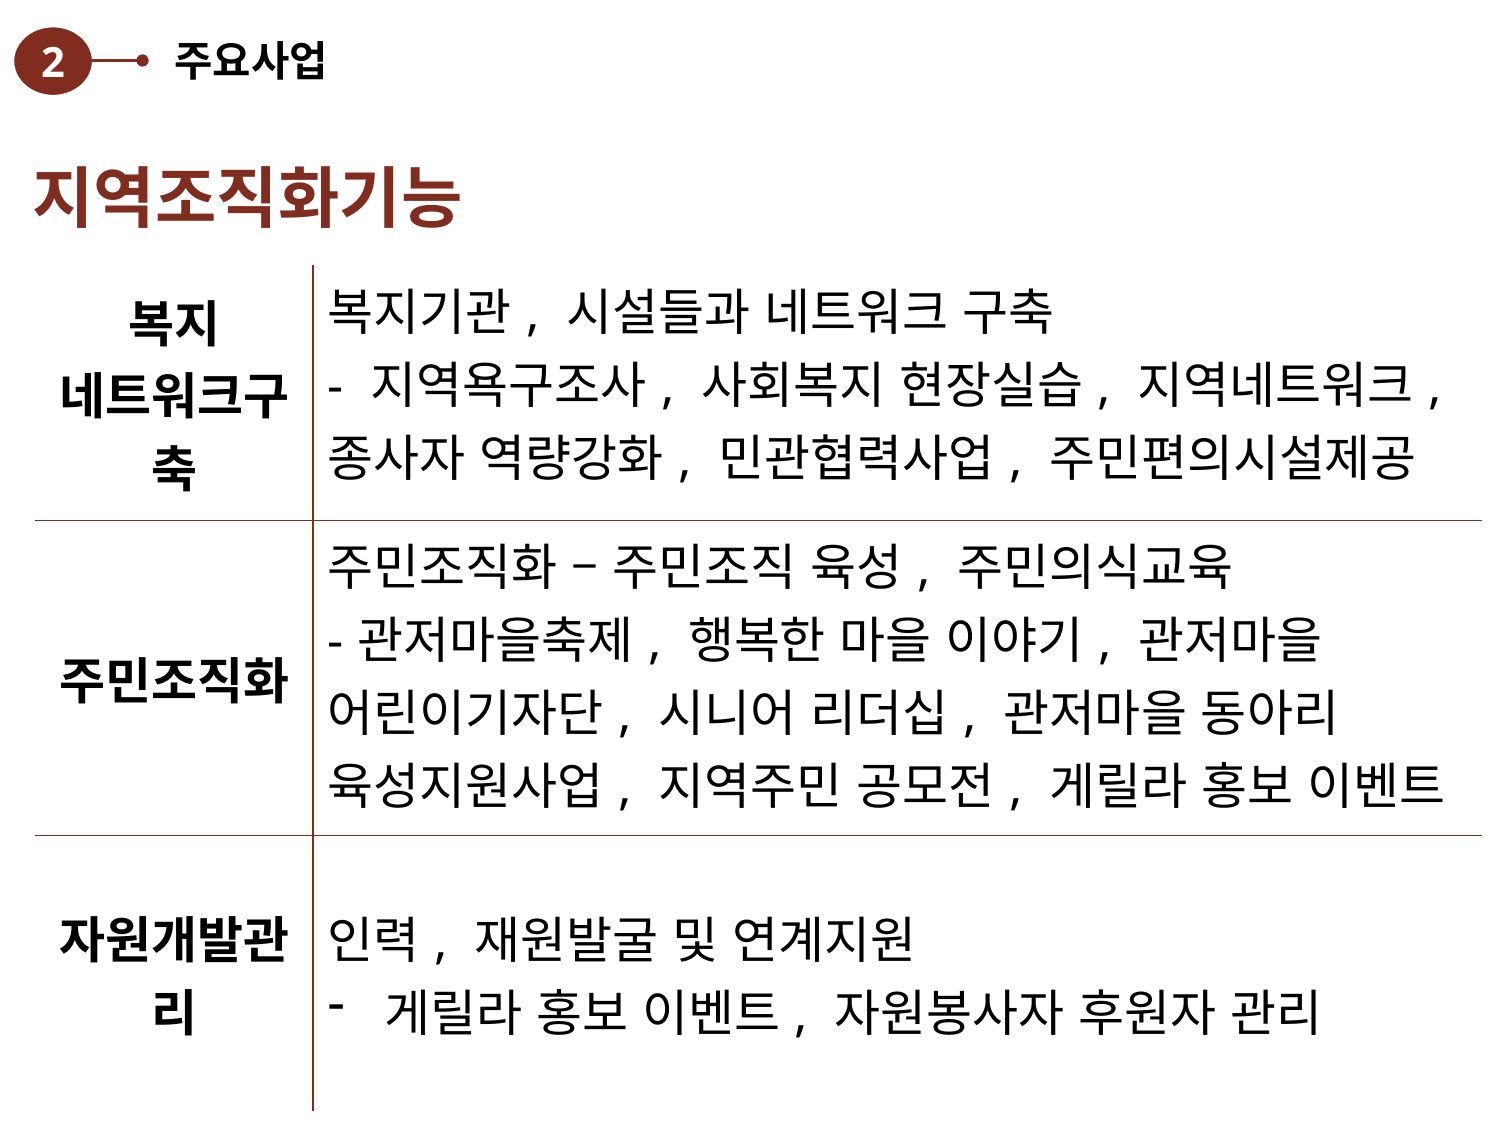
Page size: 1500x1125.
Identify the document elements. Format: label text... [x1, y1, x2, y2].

table_cell 주민조직화 – 주민조직 육성, 주민의식교육 -관저마을축제, 행복한 마을 이야기, 관저마을 어린이기자단, 시니어 리더십, 관저마을 동아리 육성지원사업, 지역주민 공모전, 게릴라 홍보 이벤트 [314, 521, 1482, 835]
table_cell 인력, 재원발굴 및 연계지원 게릴라 홍보 이벤트, 자원봉사자 후원자 관리 [314, 836, 1482, 1111]
table_header 복지 네트워크구축 [35, 265, 312, 520]
text_box 주요사업 [159, 27, 963, 93]
table_cell 자원개발관리 [35, 836, 312, 1111]
table_cell 주민조직화 [35, 521, 312, 835]
text_box 지역조직화기능 [17, 148, 538, 244]
table_header 복지기관, 시설들과 네트워크 구축 - 지역욕구조사, 사회복지 현장실습, 지역네트워크, 종사자 역량강화, 민관협력사업, 주민편의시설제공 [314, 265, 1482, 520]
text_box 2 [3, 16, 103, 106]
